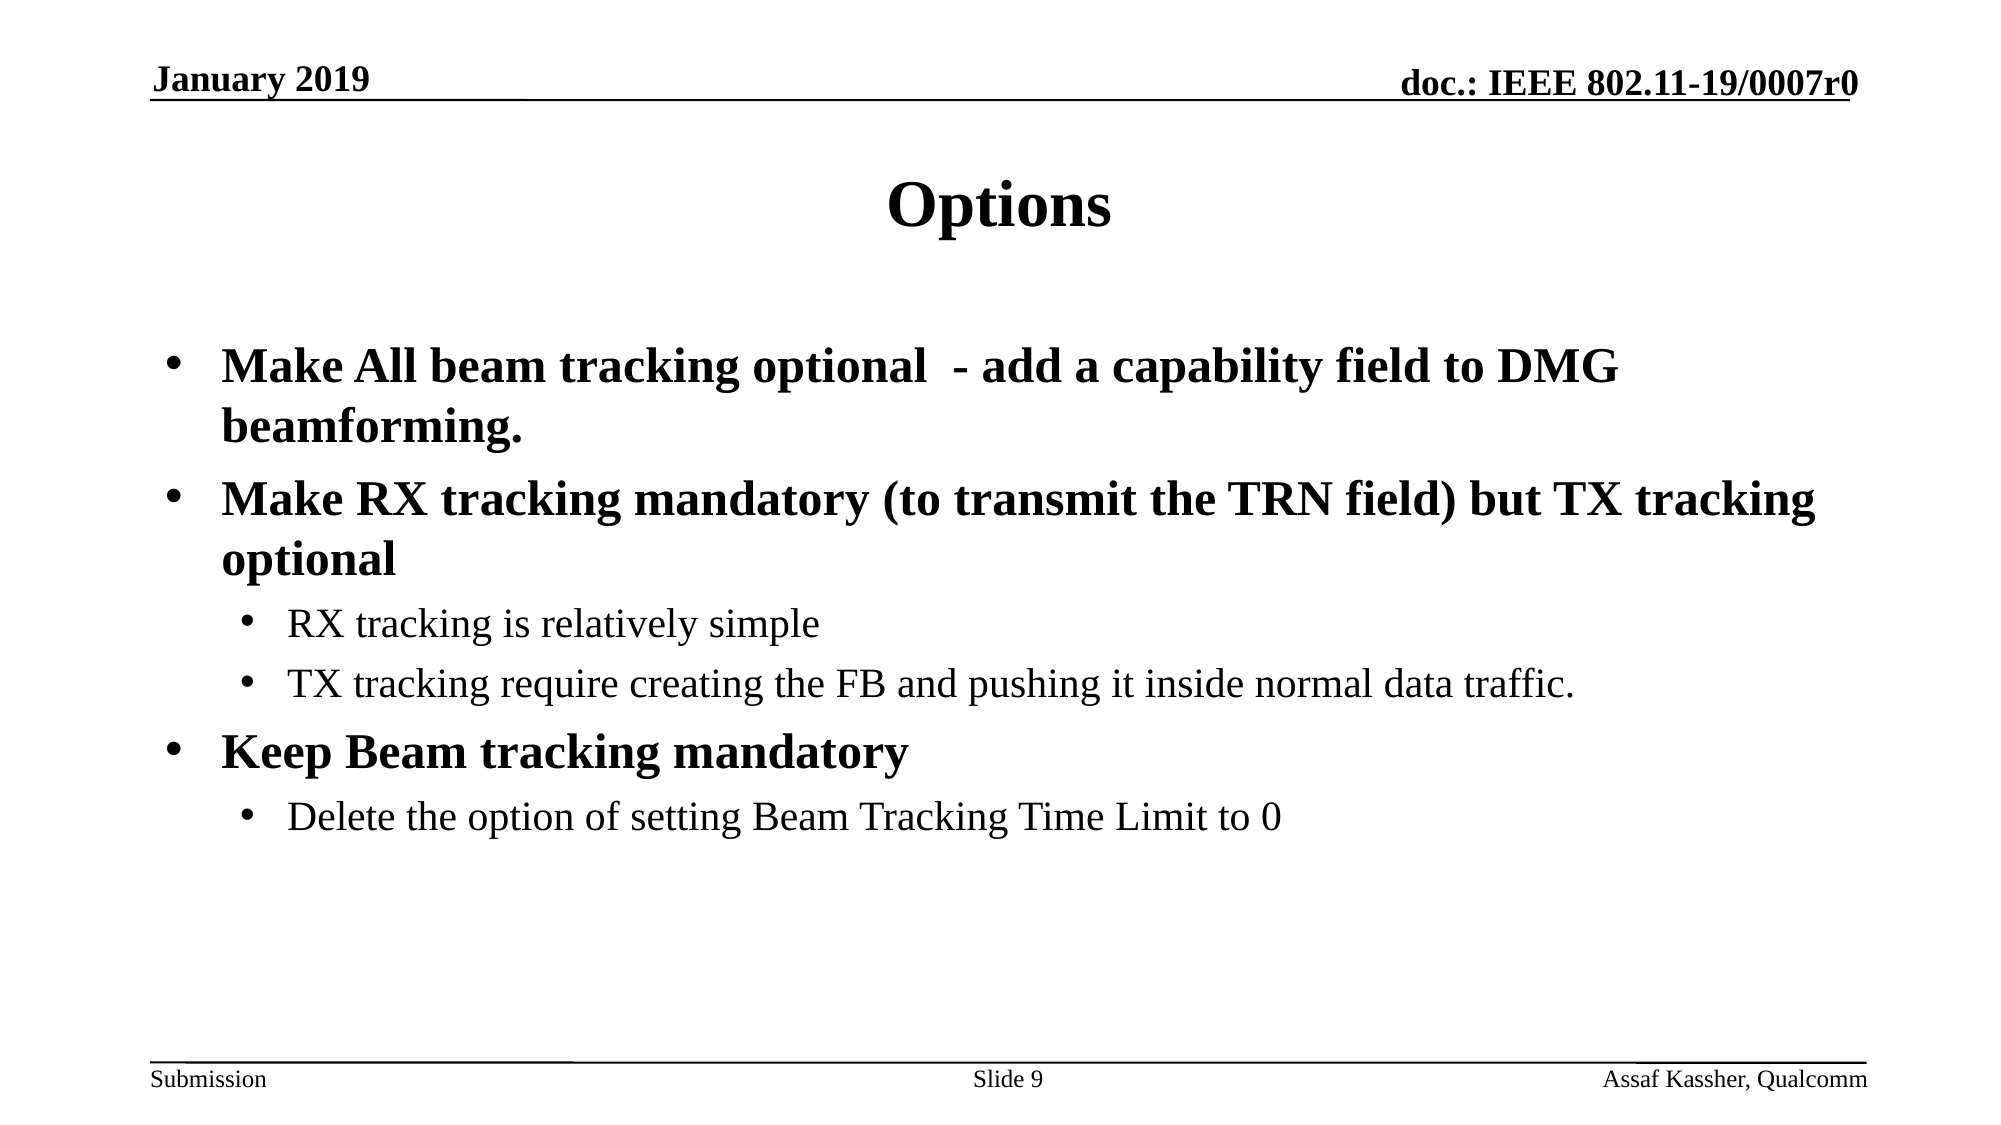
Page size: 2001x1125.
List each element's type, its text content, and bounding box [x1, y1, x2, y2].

list Make All beam tracking optional - add a capability field to DMG beamforming. Make RX tracking mandatory (to transmit the TRN field) but TX tracking optional RX tracking is relatively simple TX tracking require creating the FB and pushing it inside normal data traffic. Keep Beam tracking mandatory Delete the option of setting Beam Tracking Time Limit to 0 [149, 324, 1850, 1000]
title Options [149, 112, 1850, 288]
footer Assaf Kassher, Qualcomm [1171, 1061, 1869, 1093]
slide_number Slide 9 [950, 1061, 1067, 1123]
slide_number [152, 54, 563, 100]
